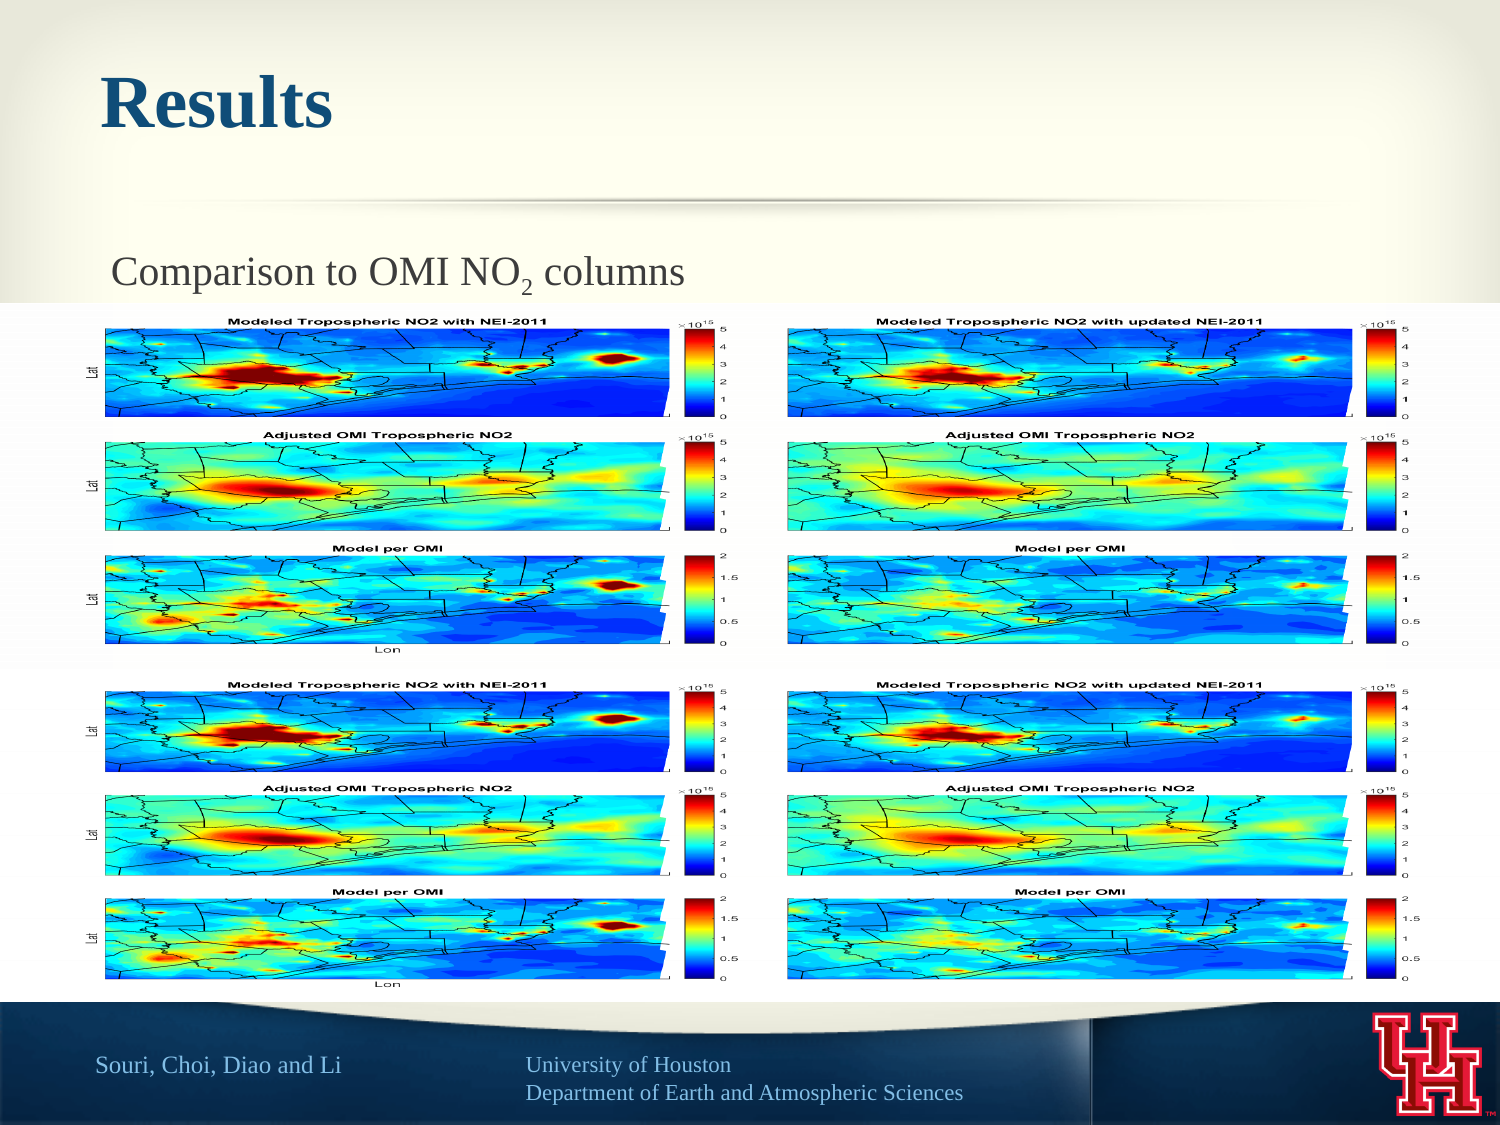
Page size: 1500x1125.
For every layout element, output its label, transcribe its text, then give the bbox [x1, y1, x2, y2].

picture [0, 0, 1500, 1125]
list Comparison to OMI NO2 columns [100, 243, 1199, 302]
title Results [100, 52, 1400, 194]
